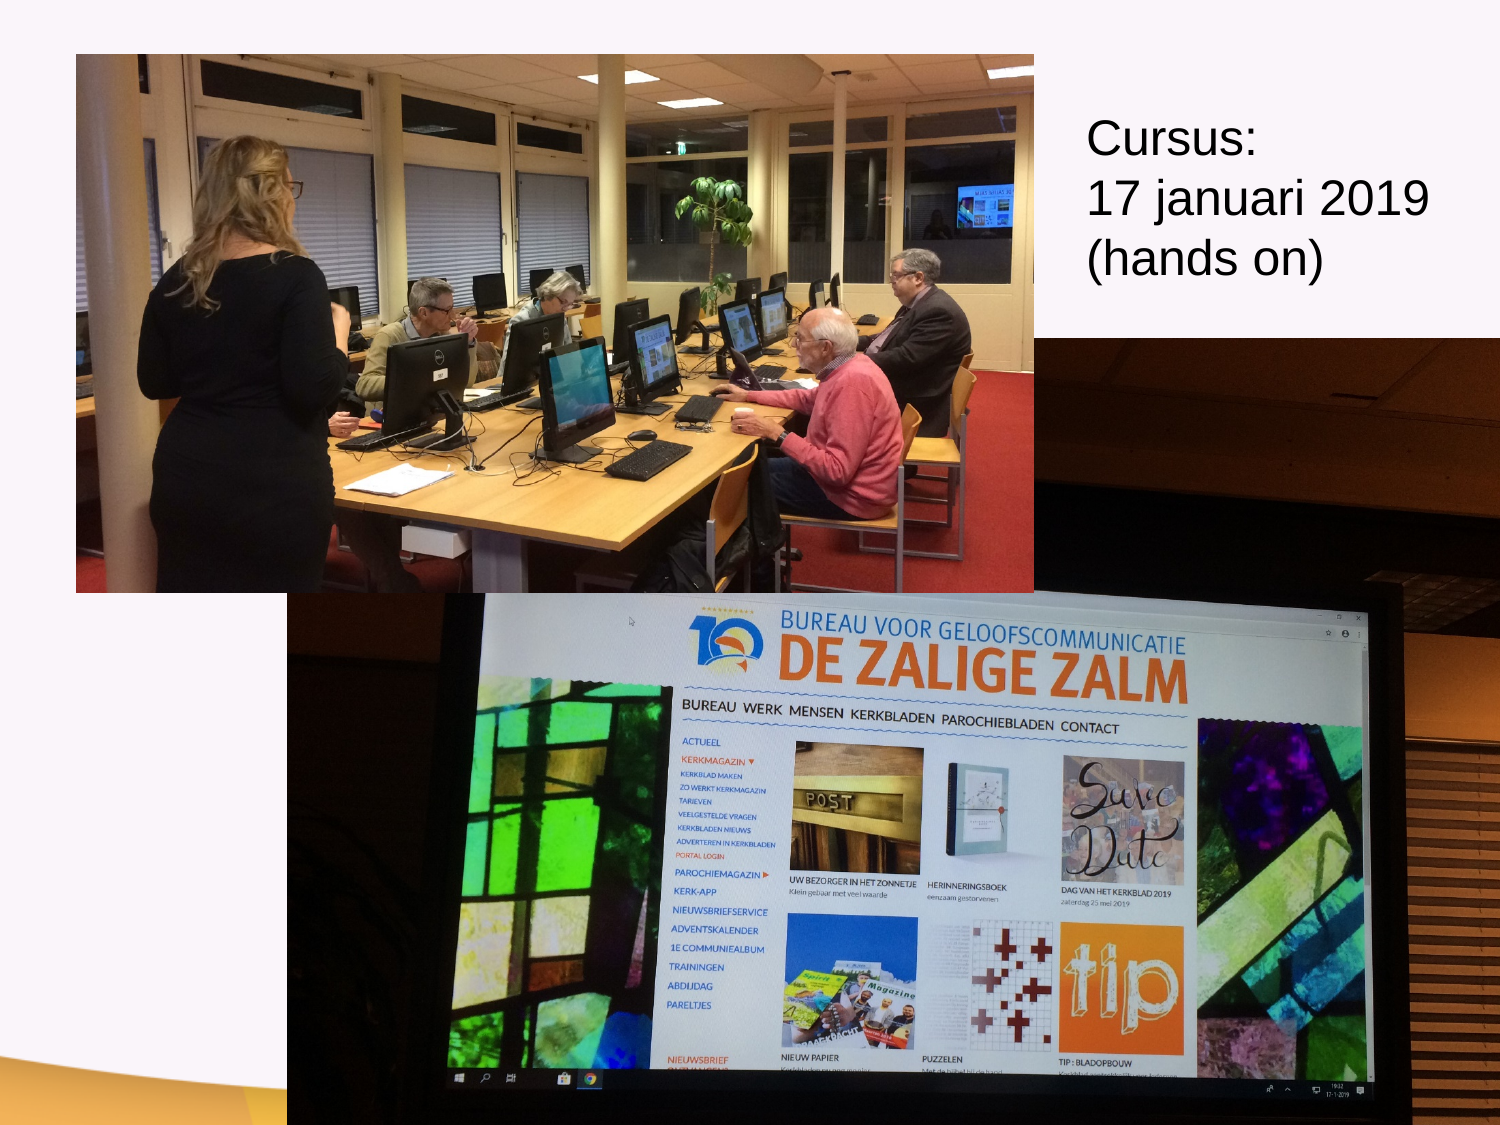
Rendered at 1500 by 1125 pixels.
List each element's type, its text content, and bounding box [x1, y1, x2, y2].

text_box Cursus: 17 januari 2019 (hands on) [1038, 97, 1483, 293]
picture [0, 0, 1500, 1125]
